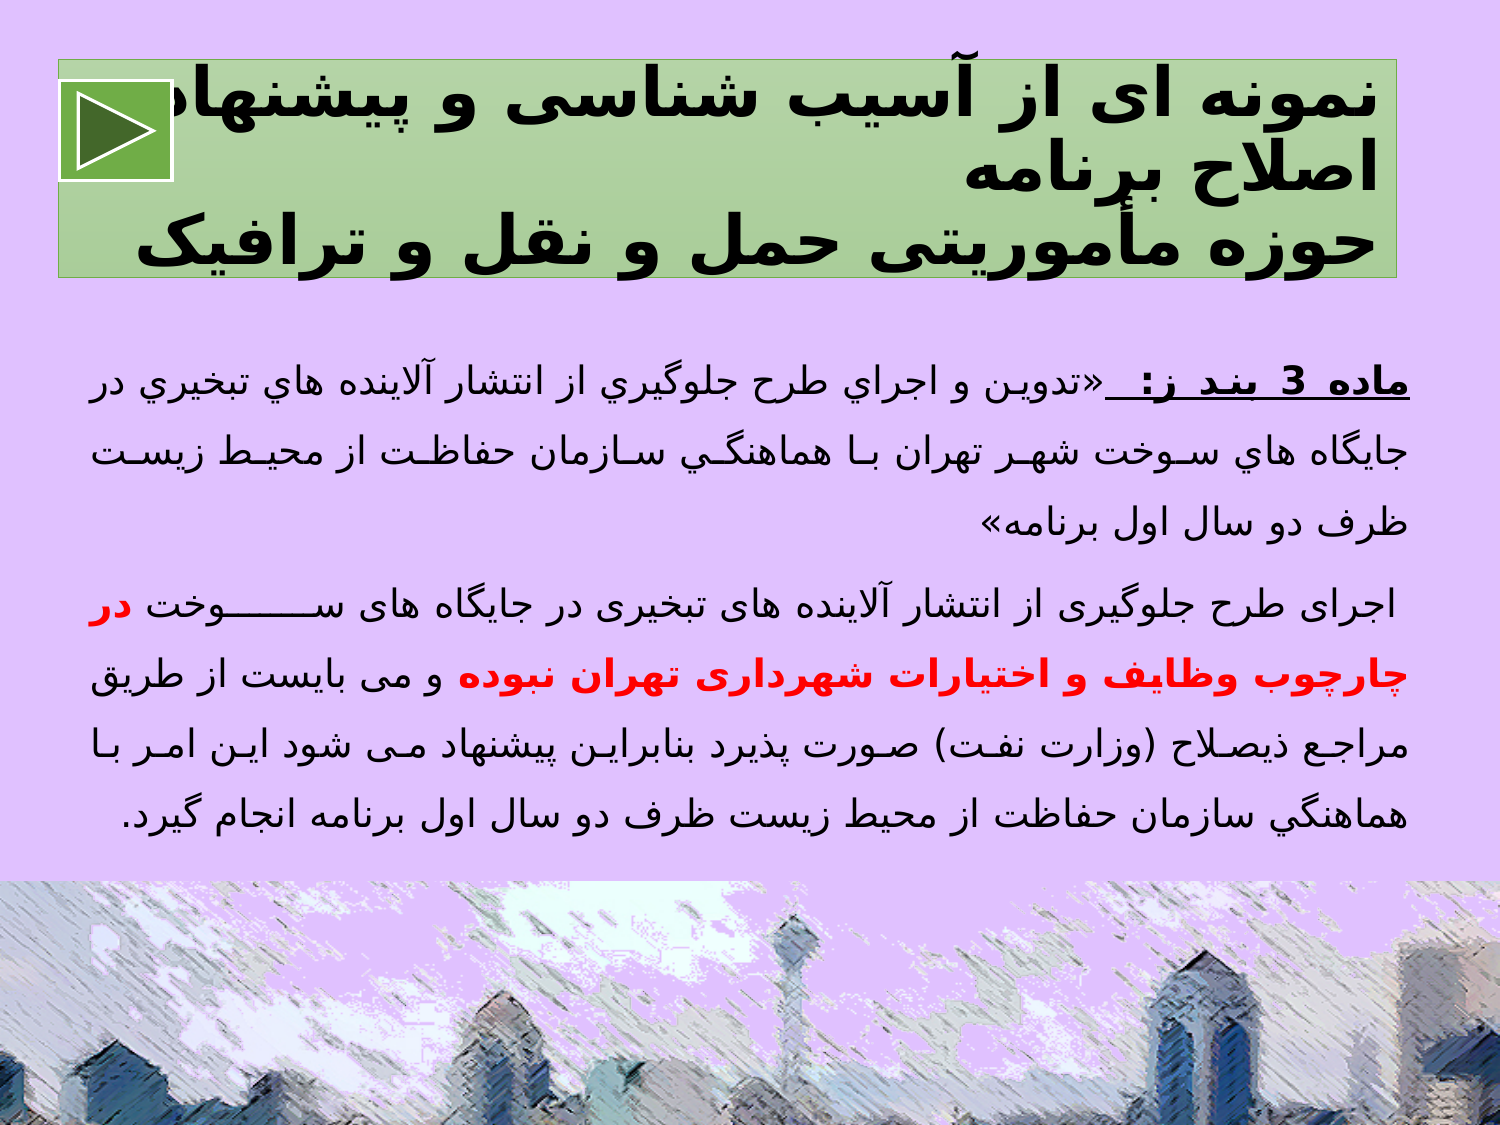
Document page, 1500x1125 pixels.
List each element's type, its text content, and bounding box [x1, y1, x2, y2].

title نمونه ای از آسیب شناسی و پیشنهاد اصلاح برنامه حوزه مأموریتی حمل و نقل و ترافیک [58, 59, 1397, 278]
list ماده 3 بند ز: «تدوين و اجراي طرح جلوگيري از انتشار آلاينده هاي تبخيري در جایگاه هاي سوخت شهر تهران با هماهنگي سازمان حفاظت از محيط زيست ظرف دو سال اول برنامه» اجرای طرح جلوگیری از انتشار آلاینده های تبخیری در جایگاه های سوخت در چارچوب وظایف و اختیارات شهرداری تهران نبوده و می بایست از طریق مراجع ذیصلاح (وزارت نفت) صورت پذیرد بنابراین پیشنهاد می شود این امر با هماهنگي سازمان حفاظت از محيط زيست ظرف دو سال اول برنامه انجام گیرد. [75, 324, 1425, 881]
text_box [58, 79, 174, 182]
picture [0, 881, 1500, 1125]
